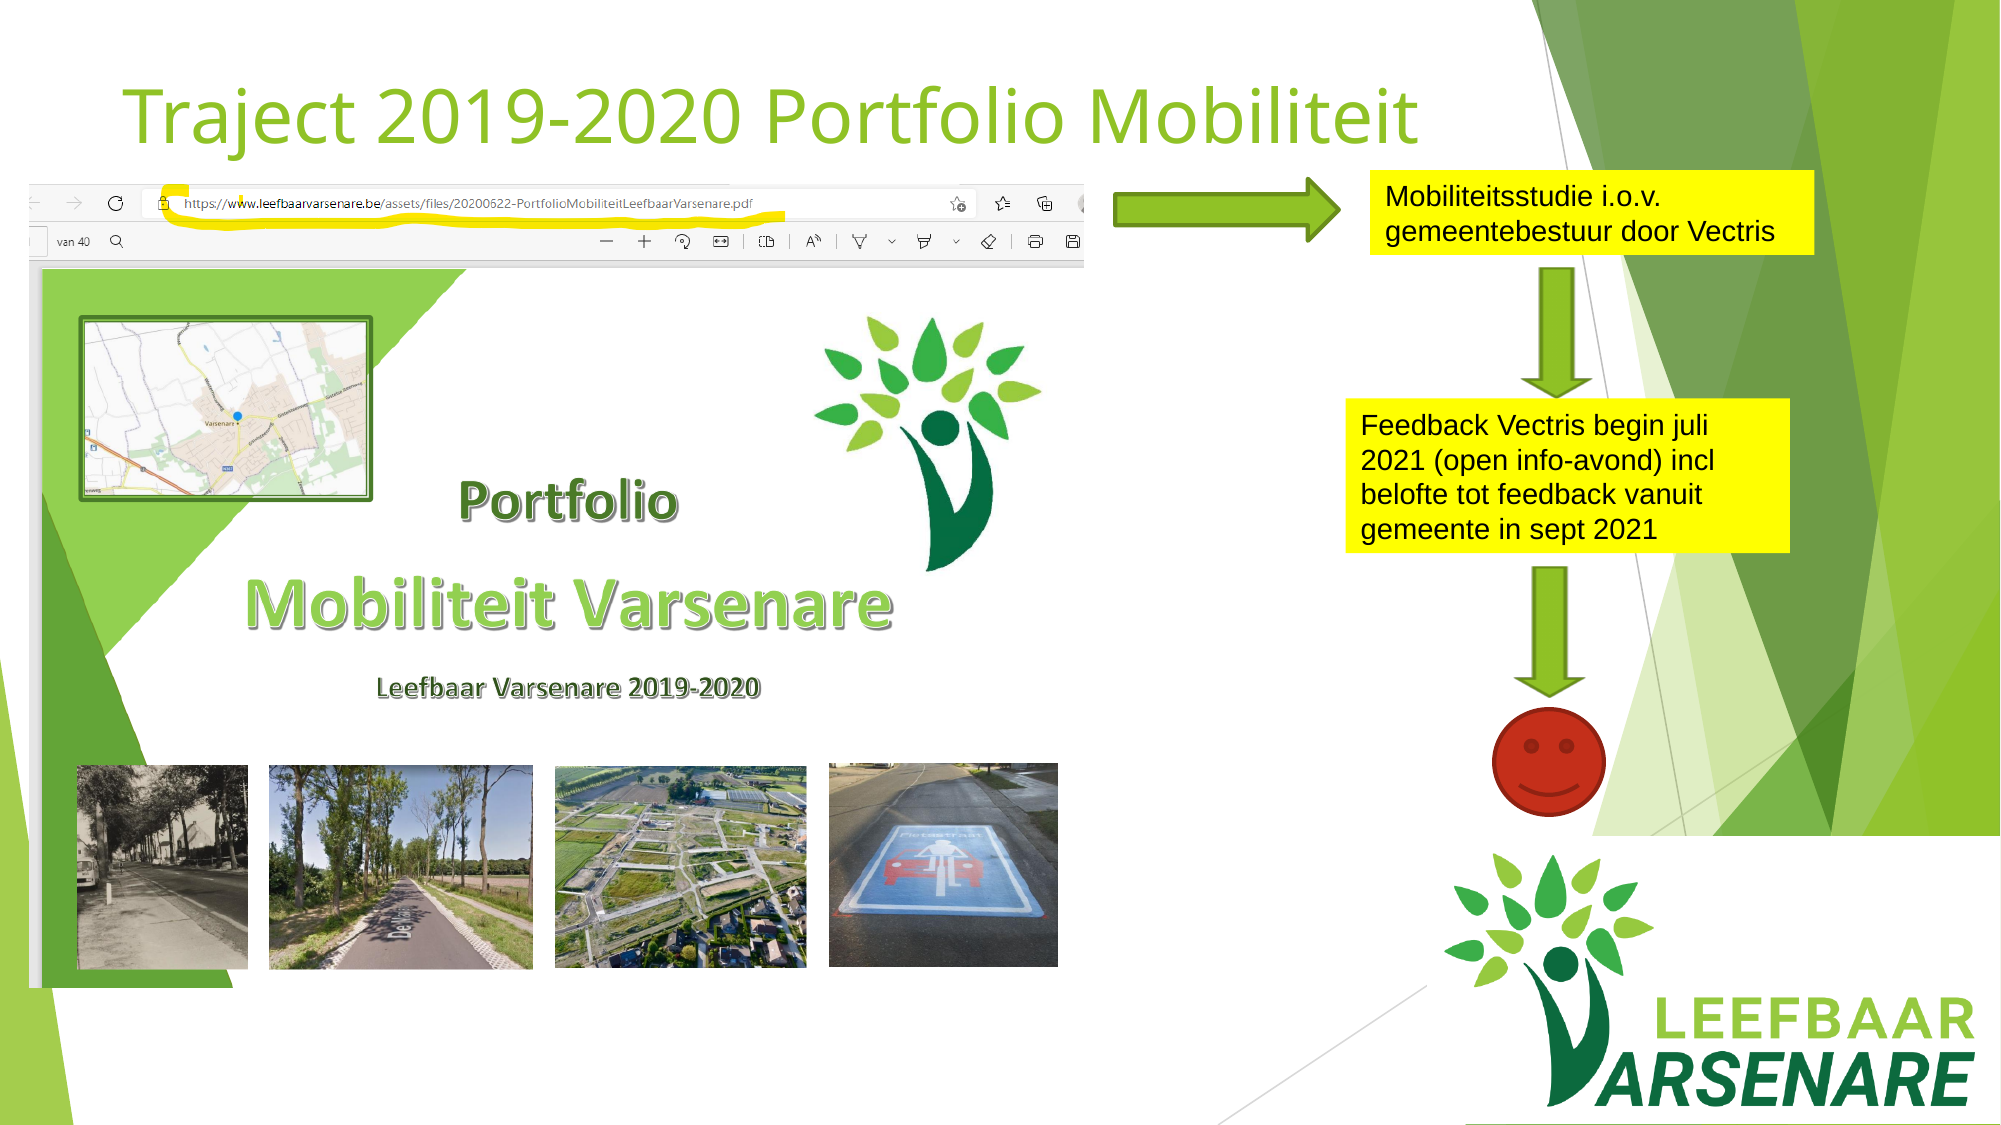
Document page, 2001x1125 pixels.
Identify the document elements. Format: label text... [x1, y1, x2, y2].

picture [1490, 268, 1622, 398]
picture [1427, 836, 2000, 1124]
picture [29, 182, 1085, 989]
text_box [1494, 709, 1604, 815]
title Traject 2019-2020 Portfolio Mobiliteit [107, 61, 1568, 200]
picture [1483, 567, 1615, 698]
text_box [1115, 178, 1339, 241]
text_box Feedback Vectris begin juli 2021 (open info-avond) incl belofte tot feedback vanuit gemeente in sept 2021 [1345, 398, 1790, 554]
text_box Mobiliteitsstudie i.o.v. gemeentebestuur door Vectris [1370, 170, 1815, 255]
